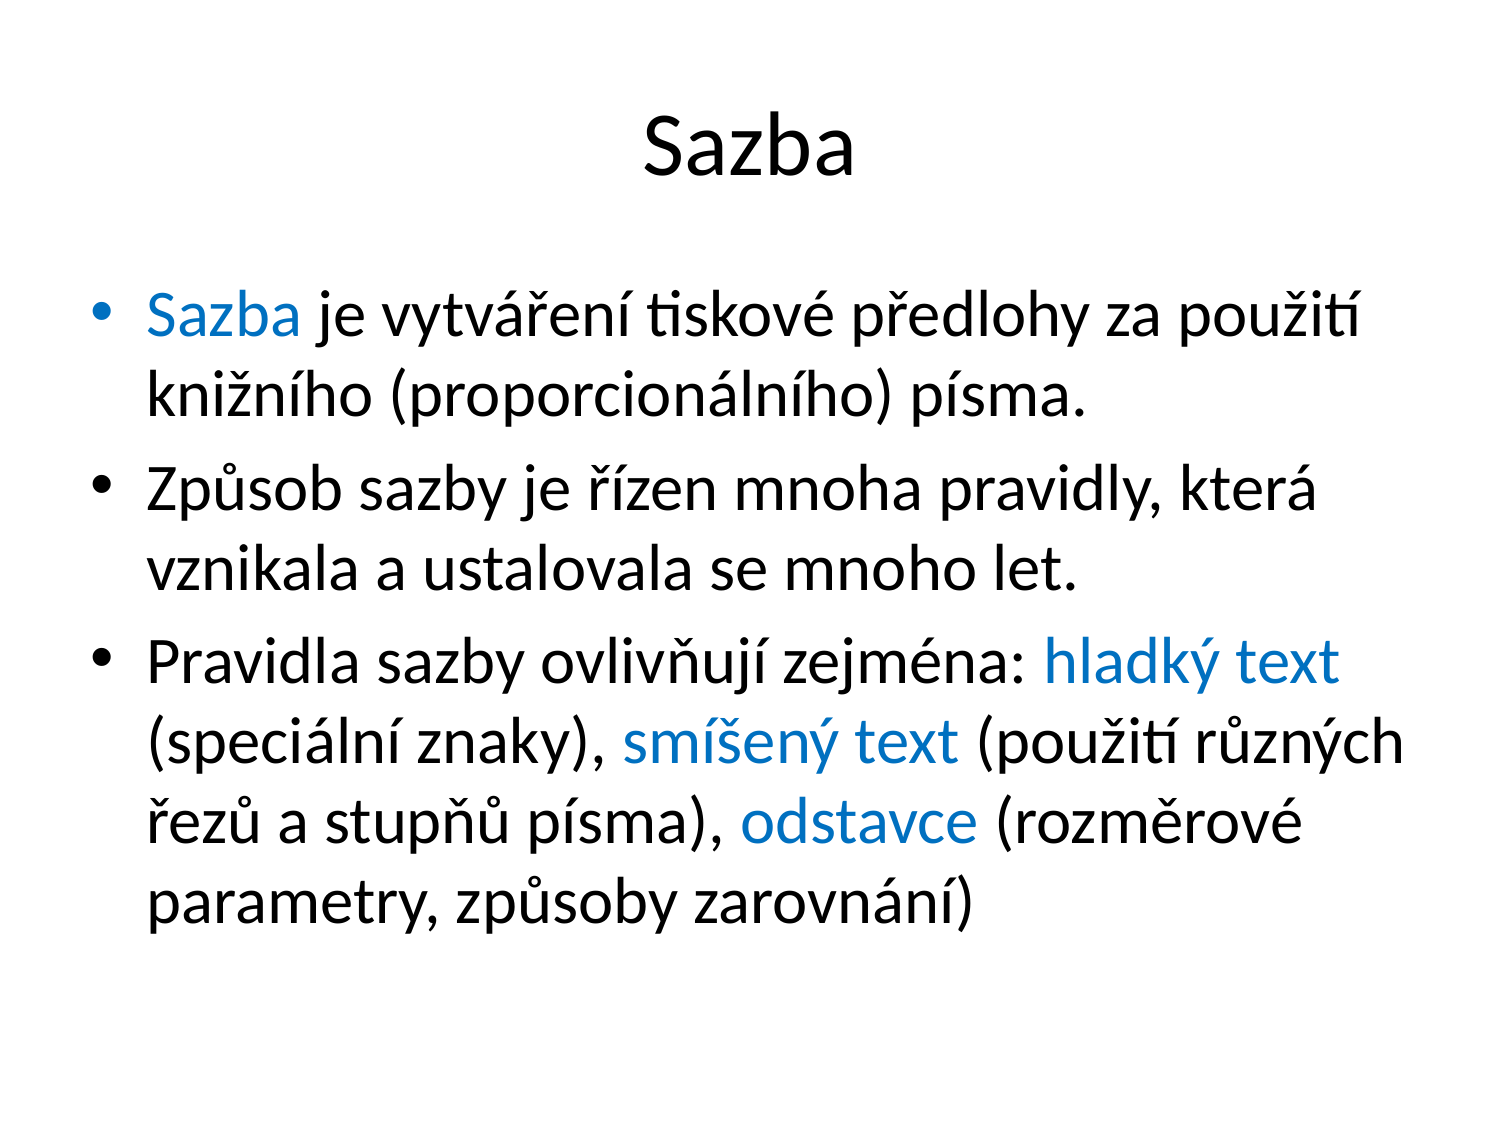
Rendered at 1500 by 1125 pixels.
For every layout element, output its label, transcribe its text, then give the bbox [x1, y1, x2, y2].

list Sazba je vytváření tiskové předlohy za použití knižního (proporcionálního) písma. Způsob sazby je řízen mnoha pravidly, která vznikala a ustalovala se mnoho let. Pravidla sazby ovlivňují zejména: hladký text (speciální znaky), smíšený text (použití různých řezů a stupňů písma), odstavce (rozměrové parametry, způsoby zarovnání) [75, 262, 1425, 1005]
title Sazba [75, 45, 1425, 233]
